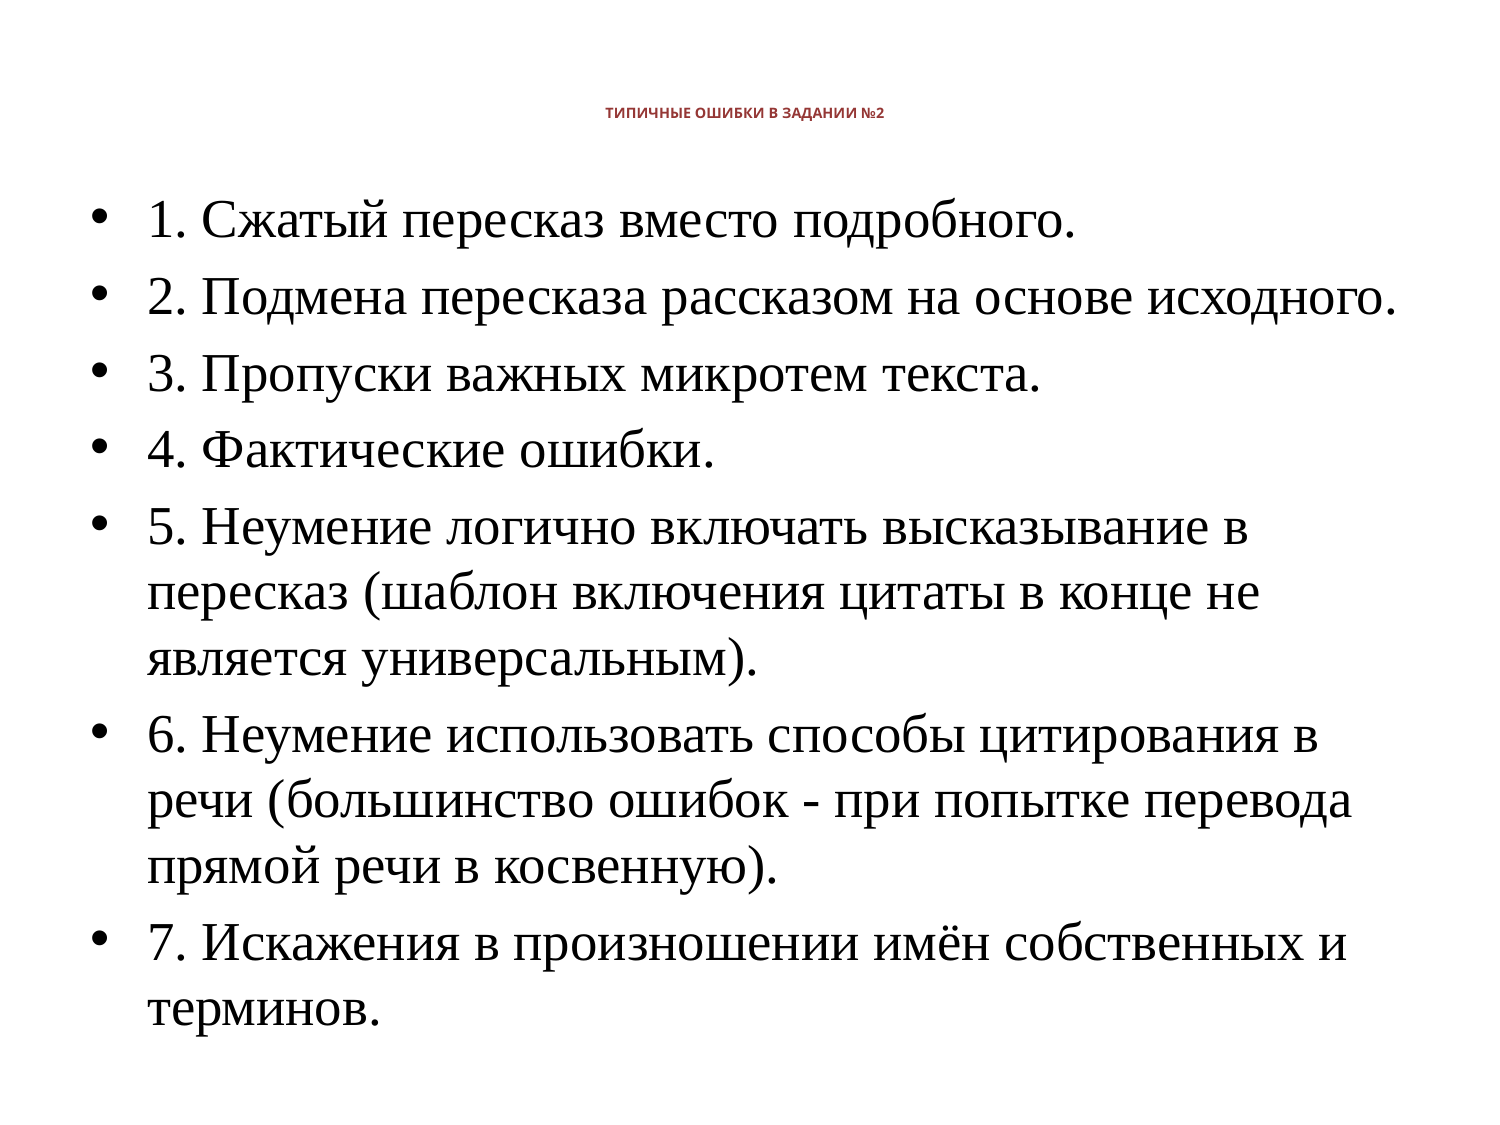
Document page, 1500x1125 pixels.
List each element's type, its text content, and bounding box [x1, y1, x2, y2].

title ТИПИЧНЫЕ ОШИБКИ В ЗАДАНИИ №2 [70, 58, 1421, 176]
list 1. Сжатый пересказ вместо подробного. 2. Подмена пересказа рассказом на основе исходного. 3. Пропуски важных микротем текста. 4. Фактические ошибки. 5. Неумение логично включать высказывание в пересказ (шаблон включения цитаты в конце не является универсальным). 6. Неумение использовать способы цитирования в речи (большинство ошибок - при попытке перевода прямой речи в косвенную). 7. Искажения в произношении имён собственных и терминов. [75, 175, 1425, 1079]
